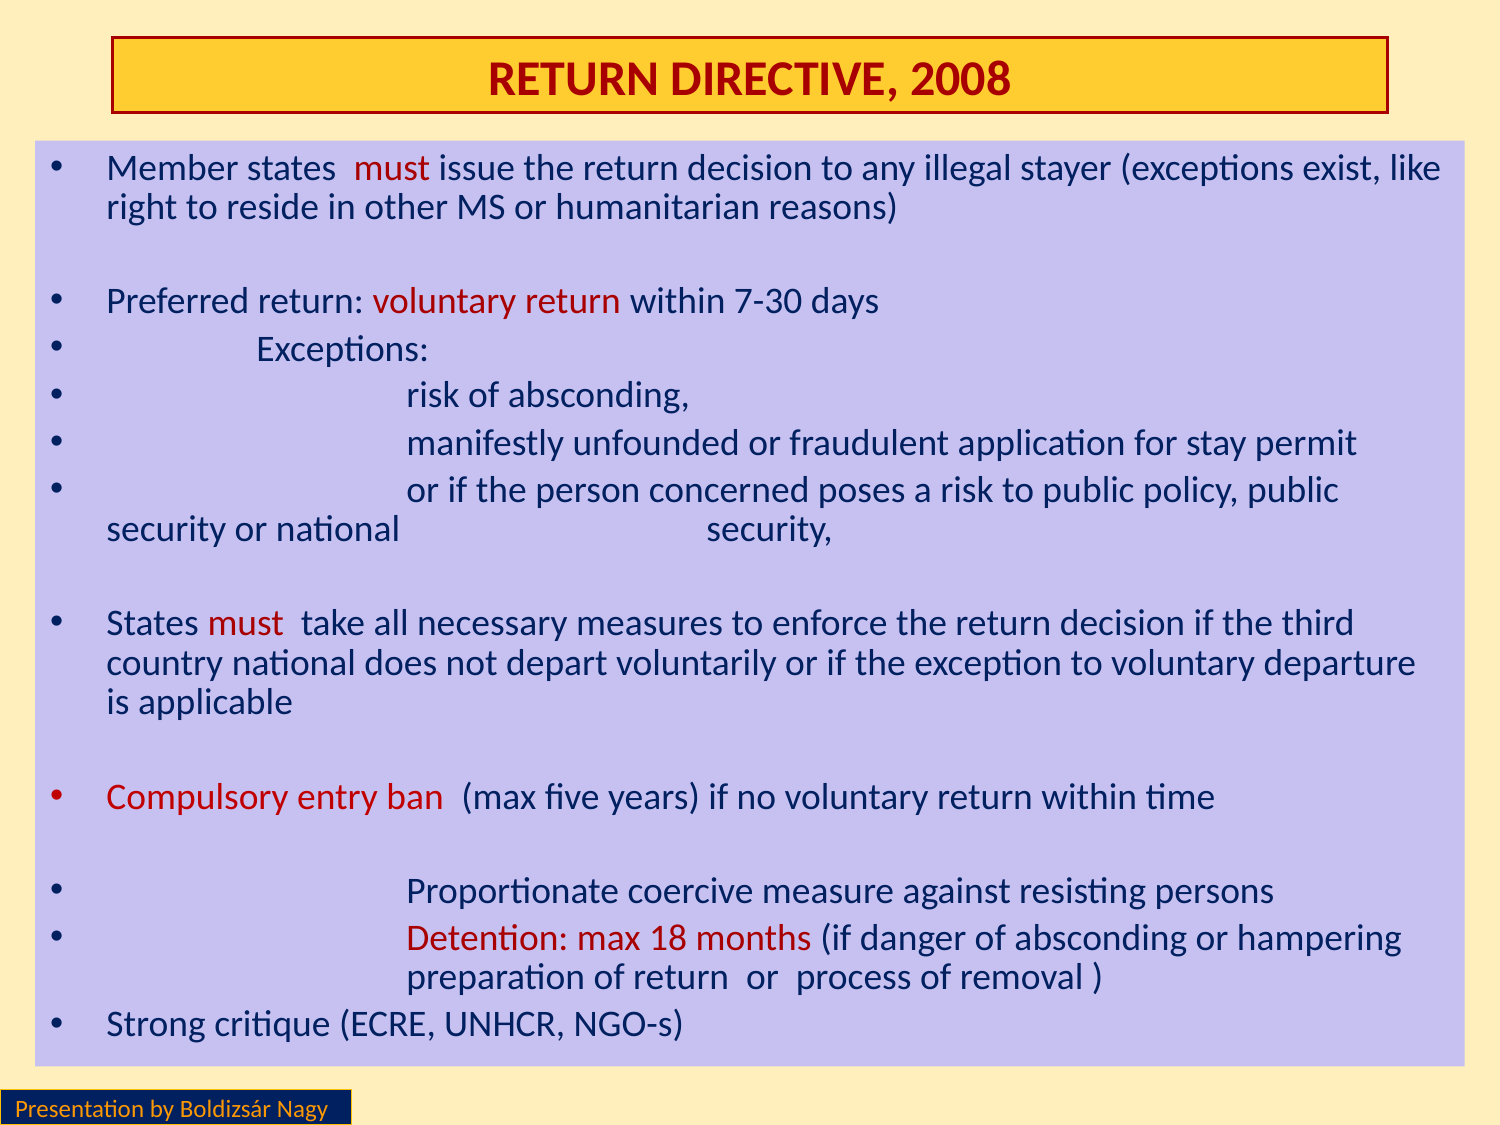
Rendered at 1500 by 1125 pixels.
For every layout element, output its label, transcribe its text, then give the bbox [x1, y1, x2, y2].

slide_number Presentation by Boldizsár Nagy [0, 1089, 352, 1125]
list Member states must issue the return decision to any illegal stayer (exceptions exist, like right to reside in other MS or humanitarian reasons) Preferred return: voluntary return within 7-30 days Exceptions: risk of absconding, manifestly unfounded or fraudulent application for stay permit or if the person concerned poses a risk to public policy, public security or national security, States must take all necessary measures to enforce the return decision if the third country national does not depart voluntarily or if the exception to voluntary departure is applicable Compulsory entry ban (max five years) if no voluntary return within time Proportionate coercive measure against resisting persons Detention: max 18 months (if danger of absconding or hampering preparation of return or process of removal ) Strong critique (ECRE, UNHCR, NGO-s) [34, 140, 1466, 1067]
title Return directive, 2008 [111, 36, 1389, 114]
